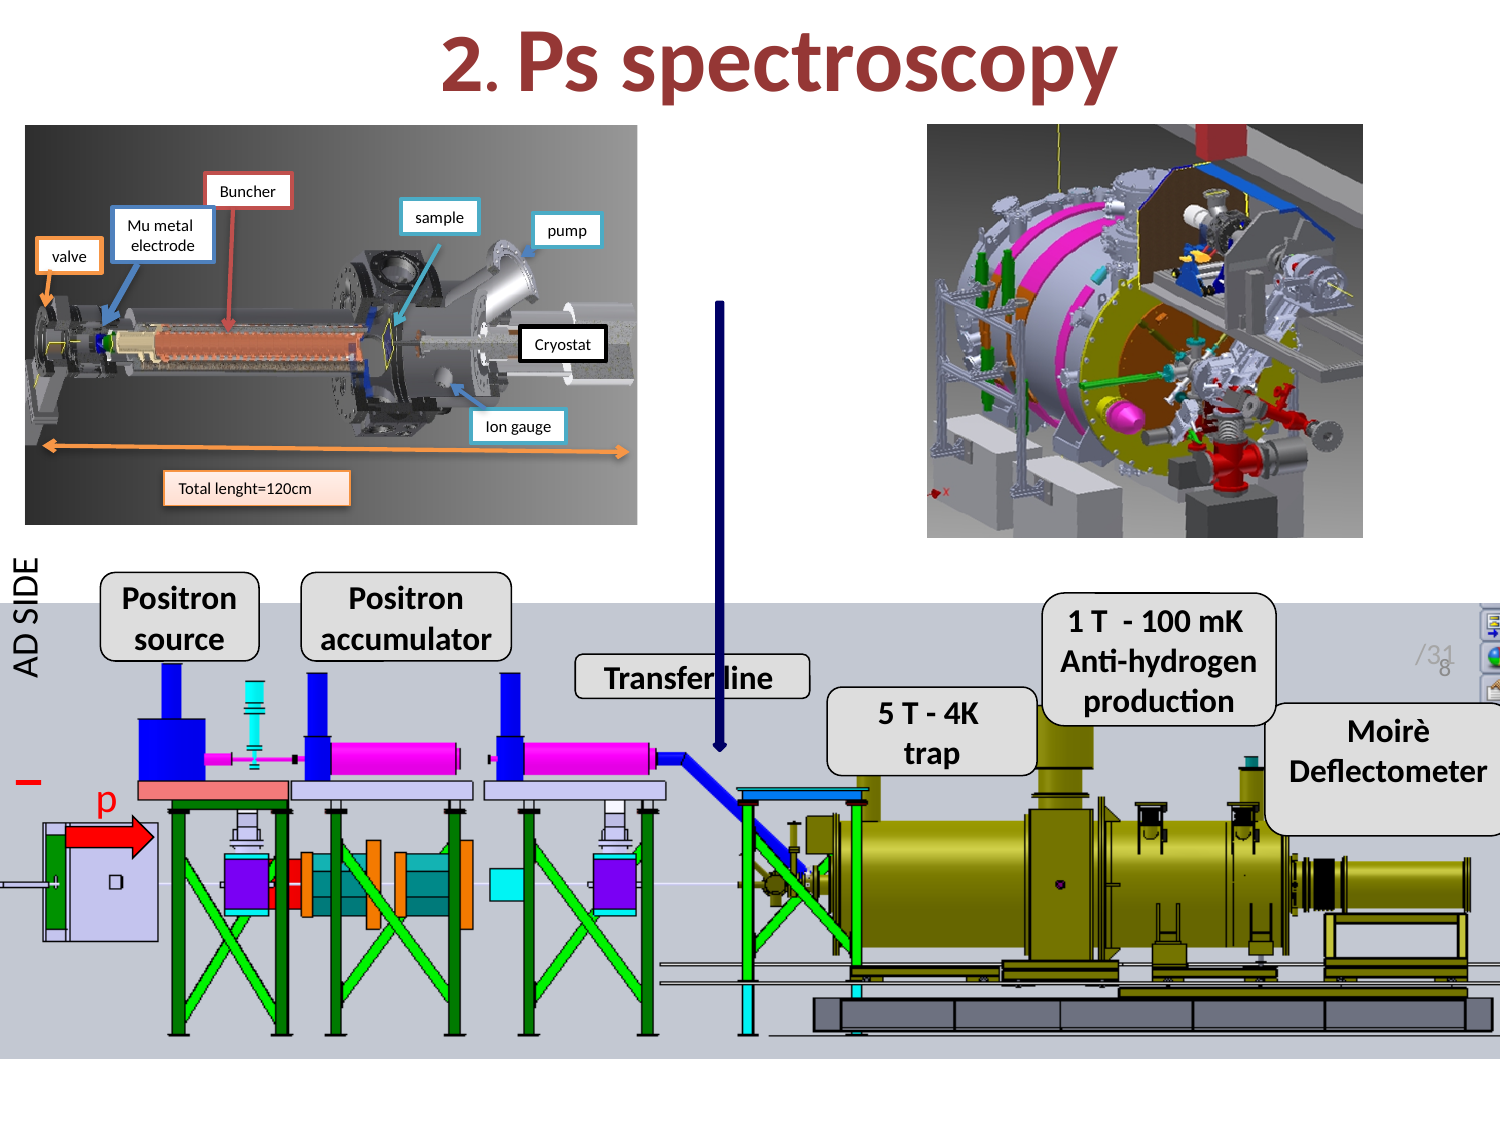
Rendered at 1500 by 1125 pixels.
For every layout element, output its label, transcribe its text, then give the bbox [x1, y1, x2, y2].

picture [926, 124, 1363, 538]
text_box 2. Ps spectroscopy [277, 0, 1270, 113]
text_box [24, 124, 638, 526]
text_box [715, 300, 725, 572]
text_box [0, 574, 1500, 1059]
text_box AD SIDE [0, 556, 46, 572]
